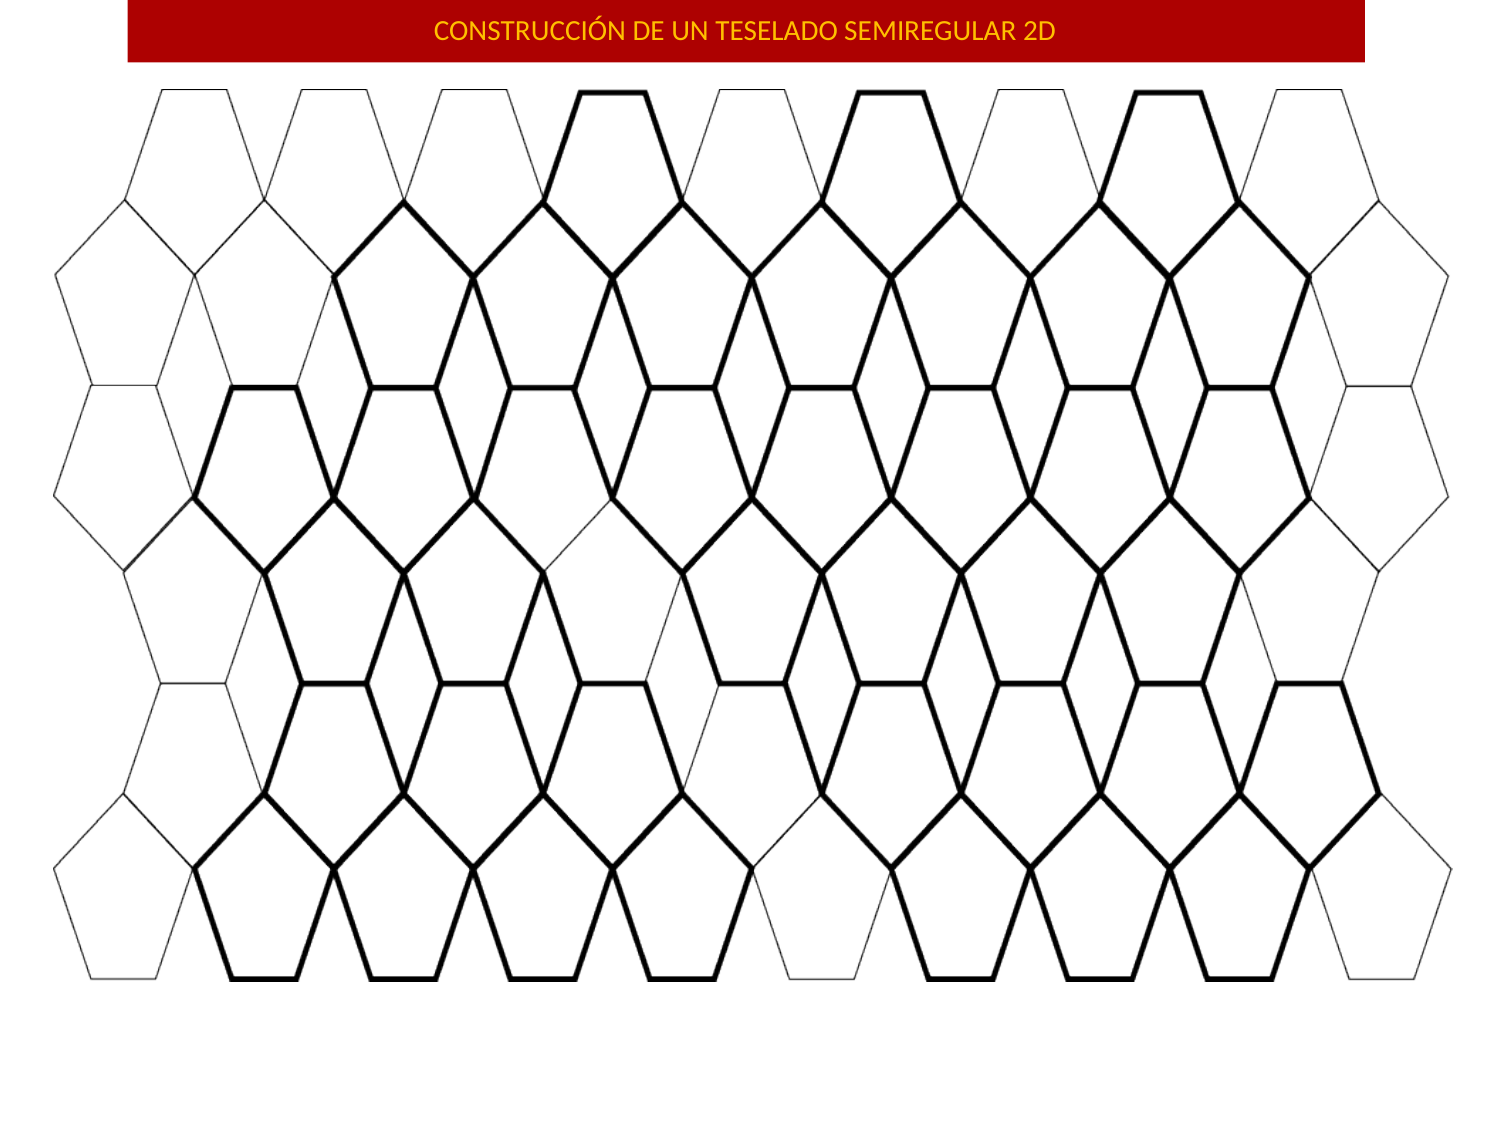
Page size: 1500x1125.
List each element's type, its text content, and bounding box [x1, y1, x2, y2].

picture [52, 89, 1453, 982]
text_box CONSTRUCCIÓN DE UN TESELADO SEMIREGULAR 2D [419, 4, 1081, 65]
